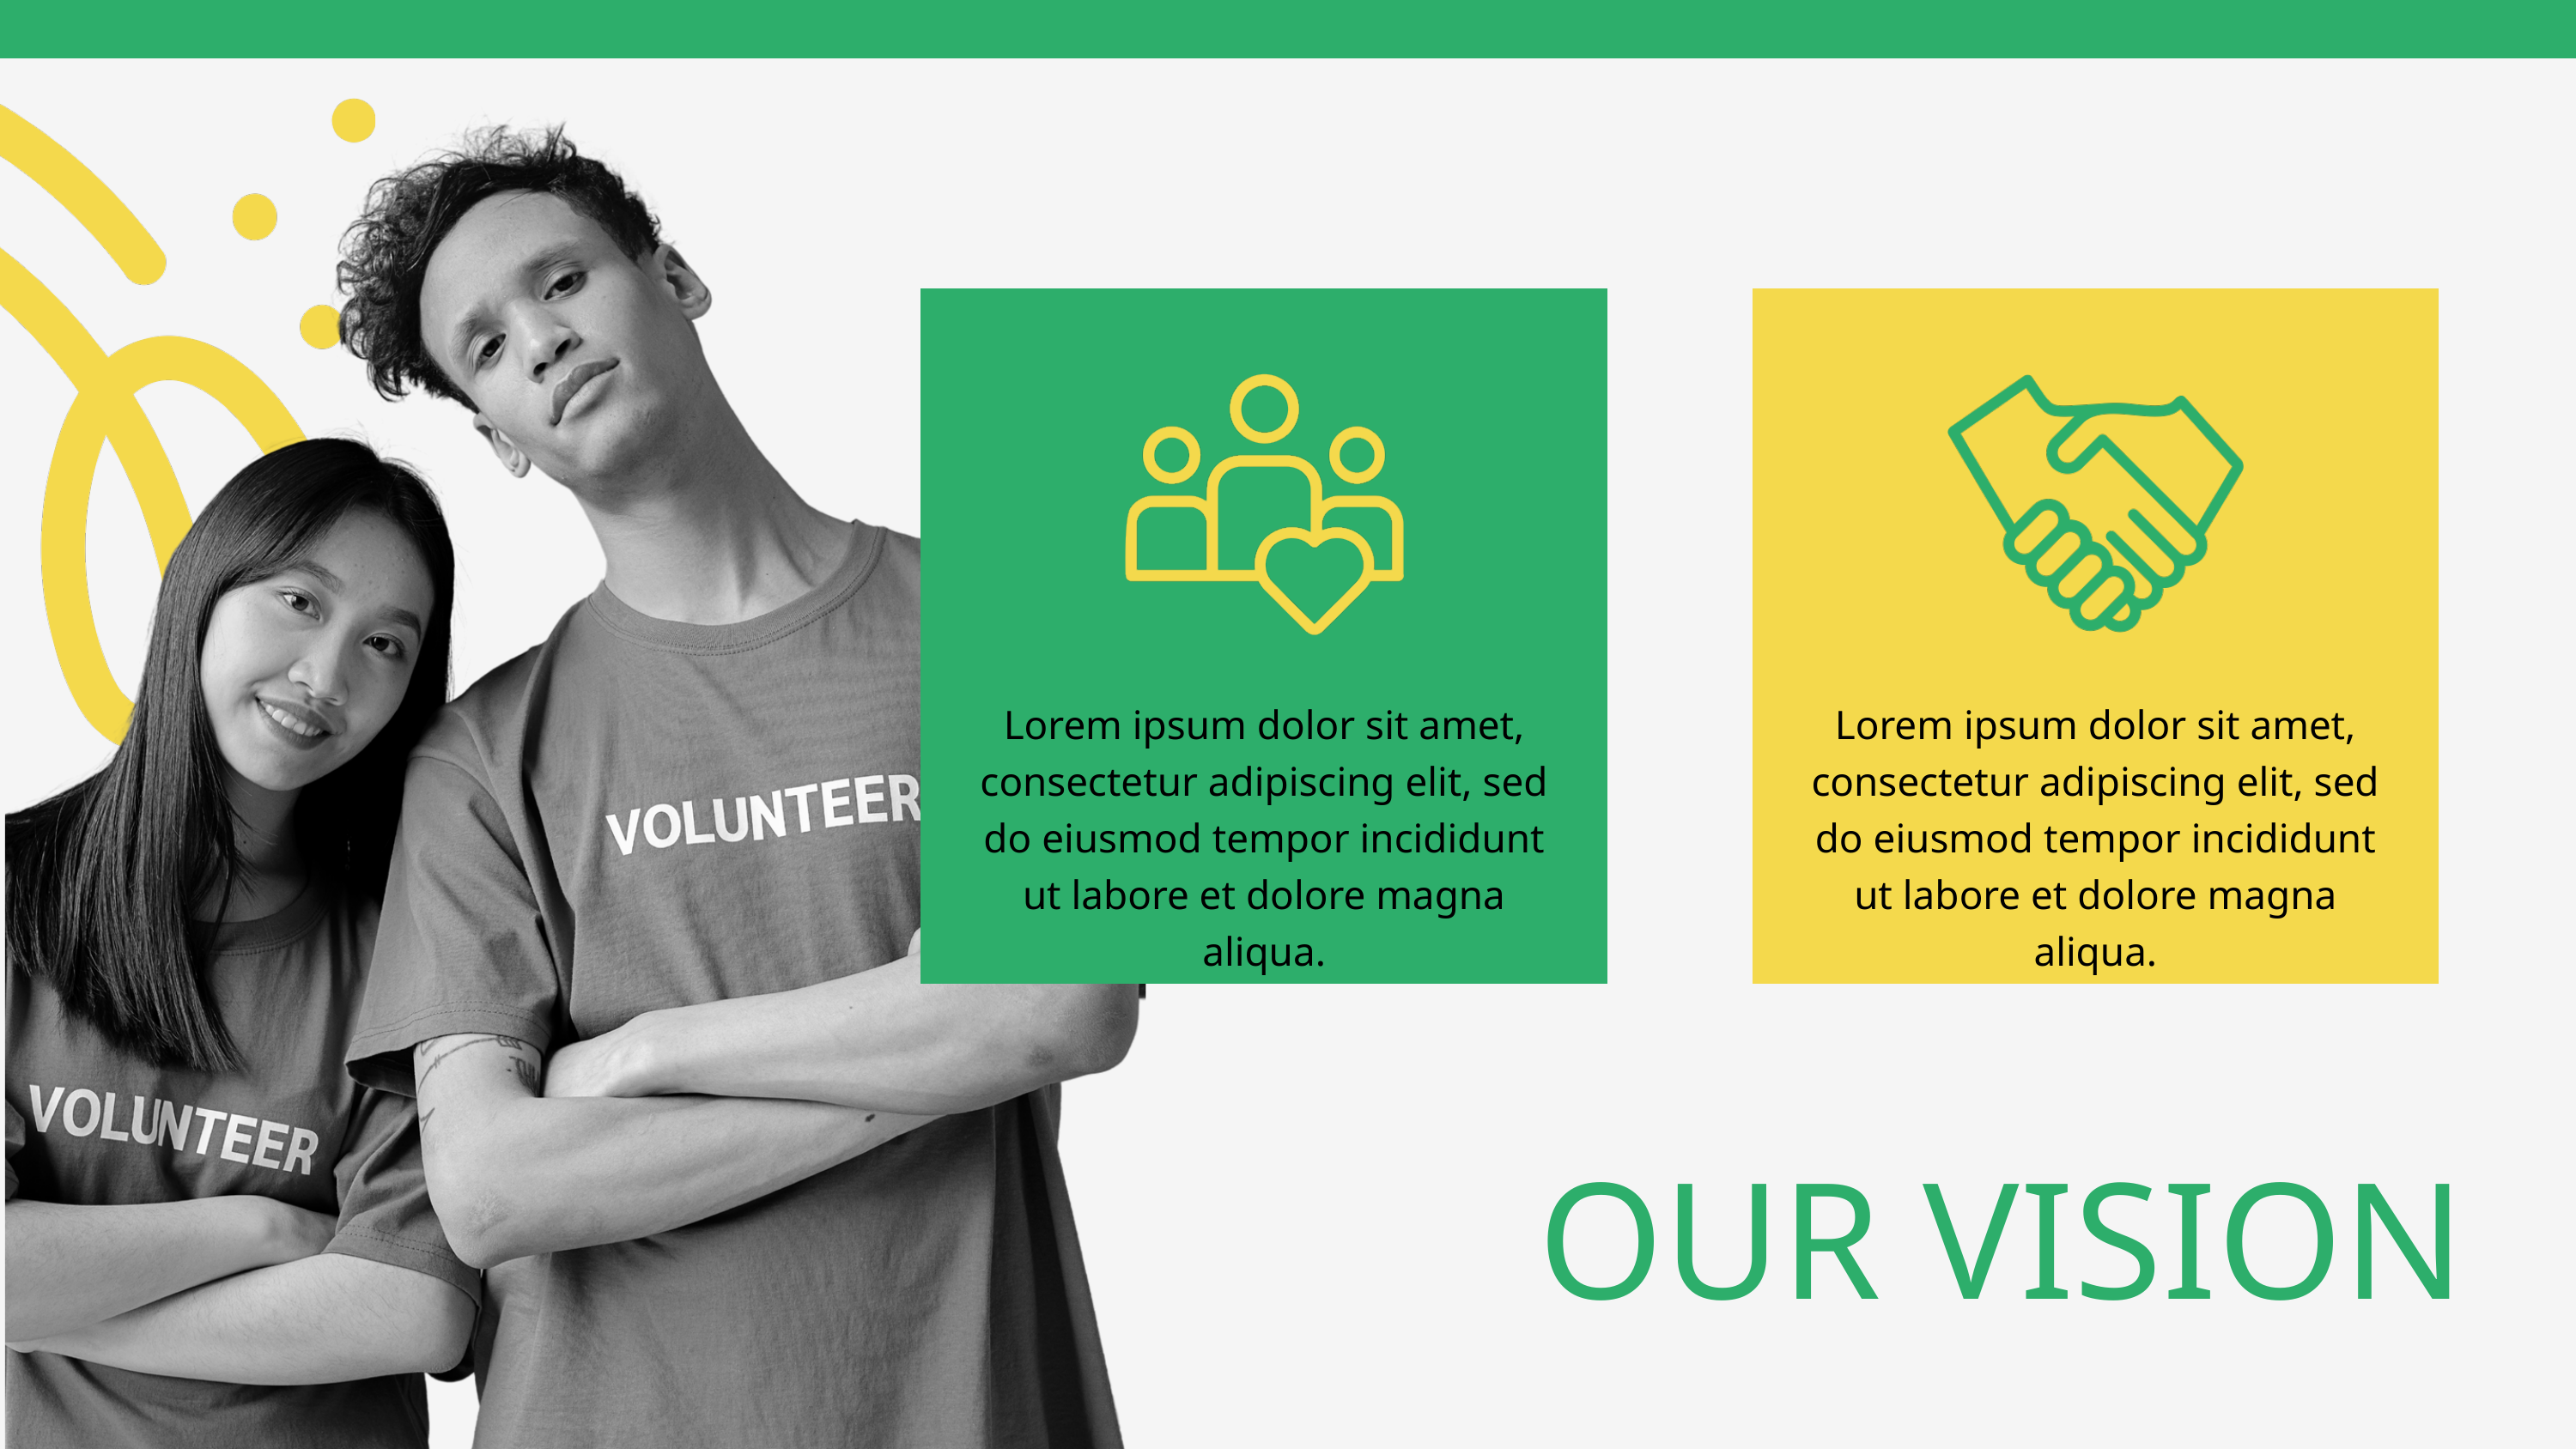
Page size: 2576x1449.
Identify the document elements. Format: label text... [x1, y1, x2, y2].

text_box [920, 248, 1608, 984]
picture [1947, 373, 2245, 636]
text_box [1752, 248, 2439, 984]
text_box OUR VISION [1149, 1114, 2466, 1331]
picture [0, 58, 1146, 1449]
picture [1124, 373, 1404, 636]
text_box [0, 0, 2576, 59]
